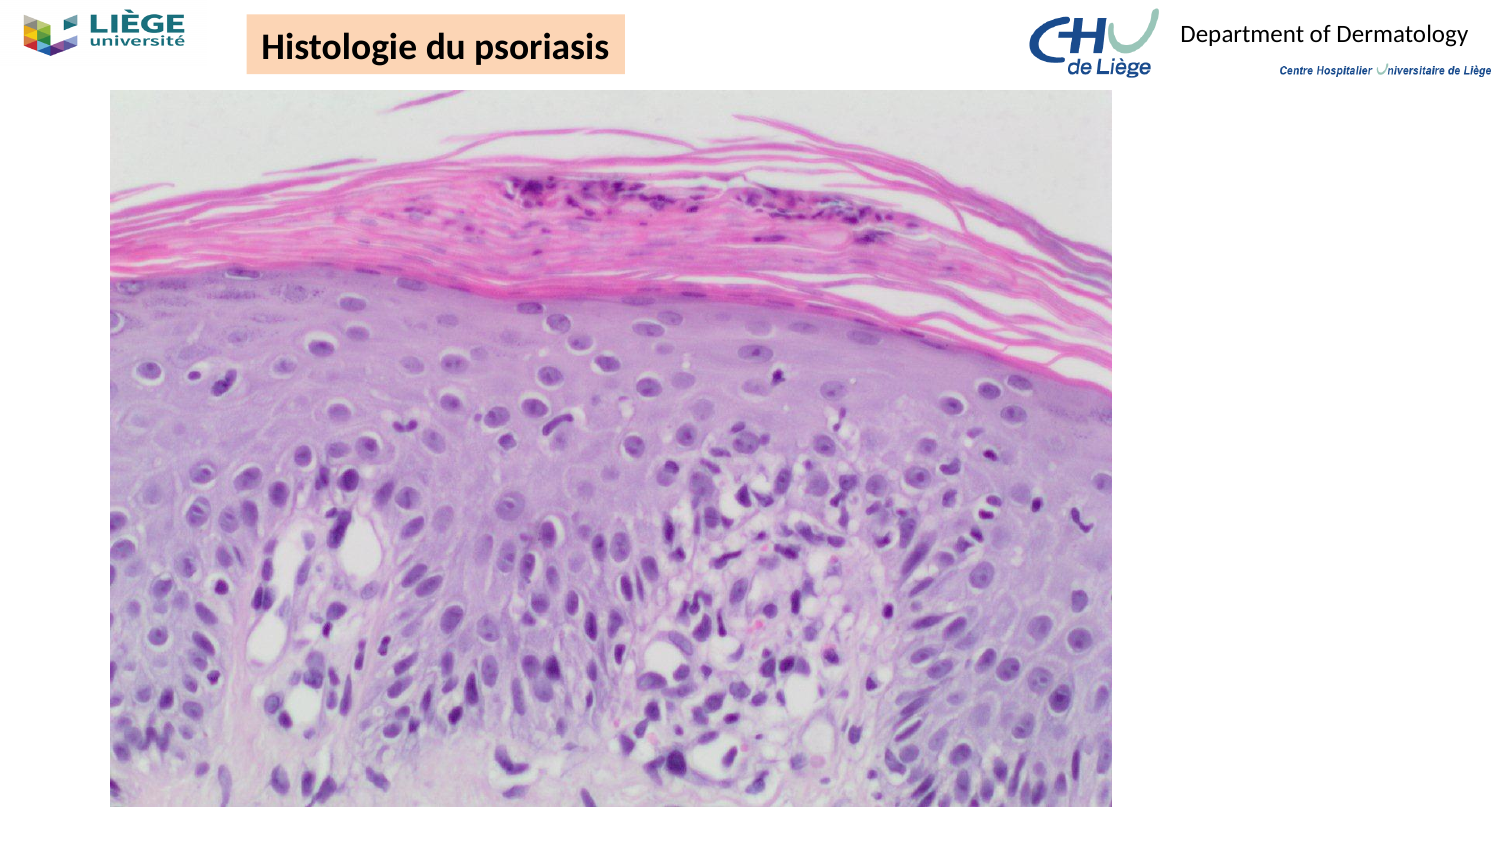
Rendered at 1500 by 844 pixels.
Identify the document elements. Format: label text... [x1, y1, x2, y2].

picture [1021, 0, 1500, 86]
text_box Histologie du psoriasis [246, 14, 625, 75]
picture [0, 0, 207, 67]
picture [110, 89, 1112, 807]
